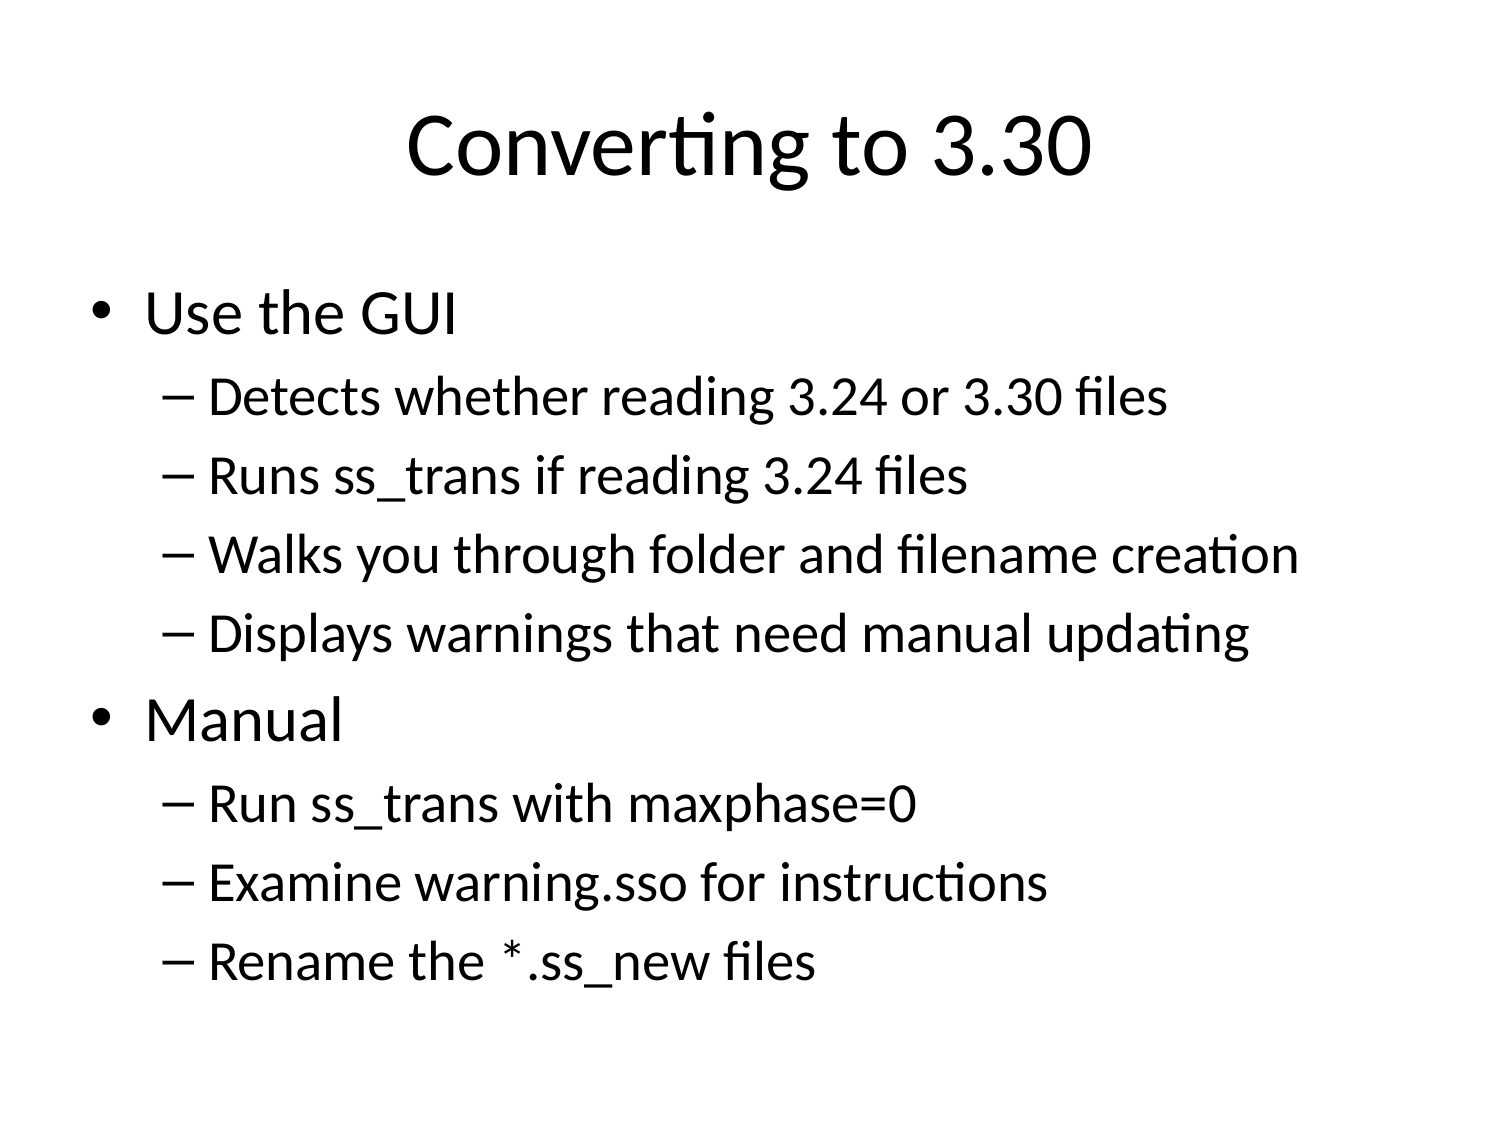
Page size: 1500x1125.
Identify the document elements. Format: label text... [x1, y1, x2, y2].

list Use the GUI Detects whether reading 3.24 or 3.30 files Runs ss_trans if reading 3.24 files Walks you through folder and filename creation Displays warnings that need manual updating Manual Run ss_trans with maxphase=0 Examine warning.sso for instructions Rename the *.ss_new files [75, 262, 1425, 1005]
title Converting to 3.30 [75, 45, 1425, 233]
